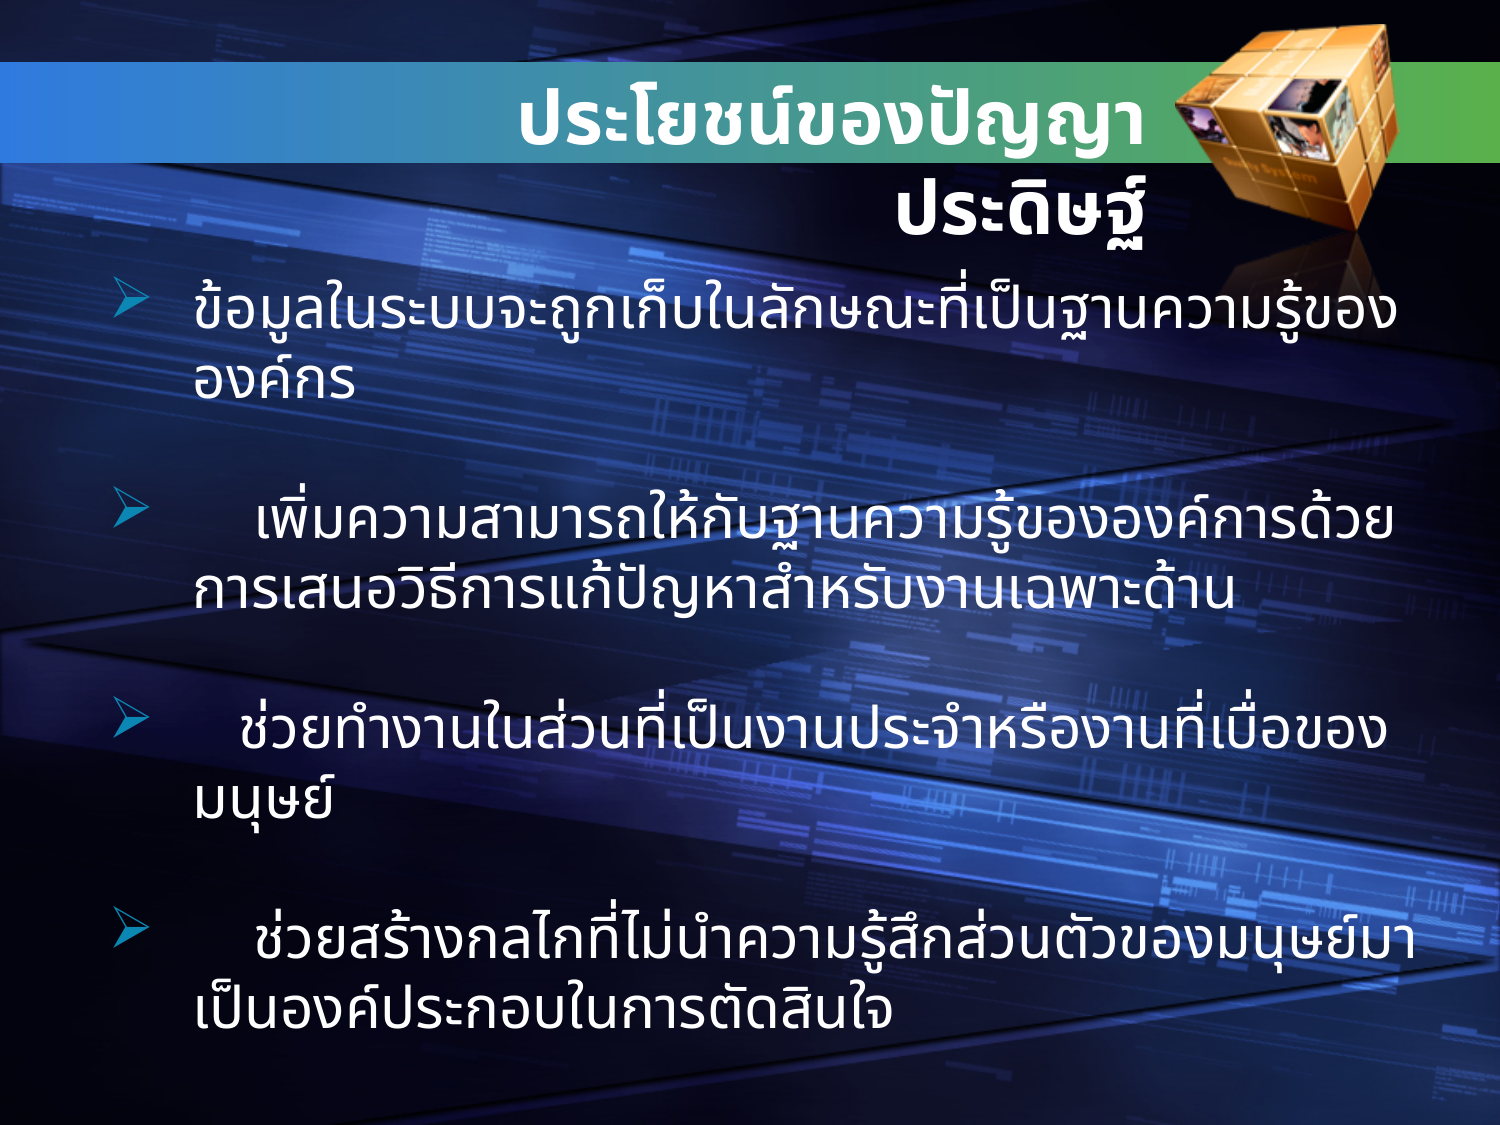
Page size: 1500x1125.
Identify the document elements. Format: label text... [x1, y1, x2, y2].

text_box ข้อมูลในระบบจะถูกเก็บในลักษณะที่เป็นฐานความรู้ขององค์กร เพิ่มความสามารถให้กับฐานความรู้ขององค์การด้วยการเสนอวิธีการแก้ปัญหาสำหรับงานเฉพาะด้าน ช่วยทำงานในส่วนที่เป็นงานประจำหรืองานที่เบื่อของมนุษย์ ช่วยสร้างกลไกที่ไม่นำความรู้สึกส่วนตัวของมนุษย์มาเป็นองค์ประกอบในการตัดสินใจ [93, 262, 1442, 1048]
picture [0, 0, 1500, 1125]
text_box ประโยชน์ของปัญญาประดิษฐ์ [274, 62, 1163, 258]
